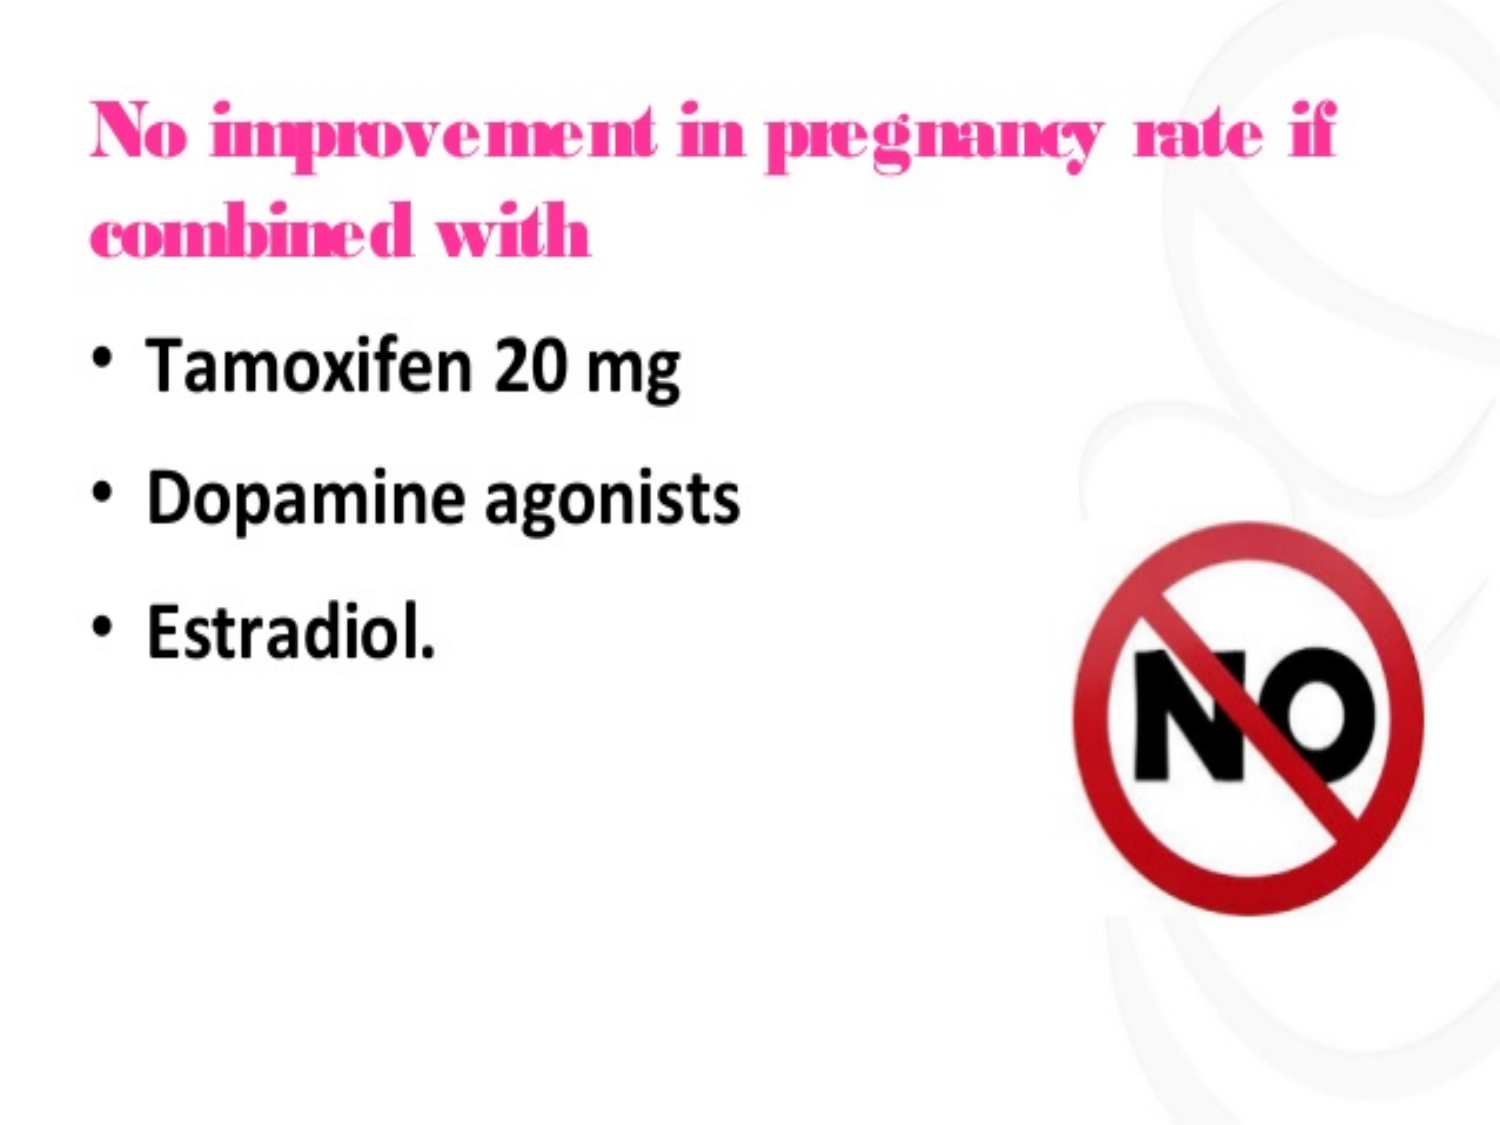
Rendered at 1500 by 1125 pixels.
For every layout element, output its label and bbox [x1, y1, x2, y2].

list [0, 0, 1500, 1125]
